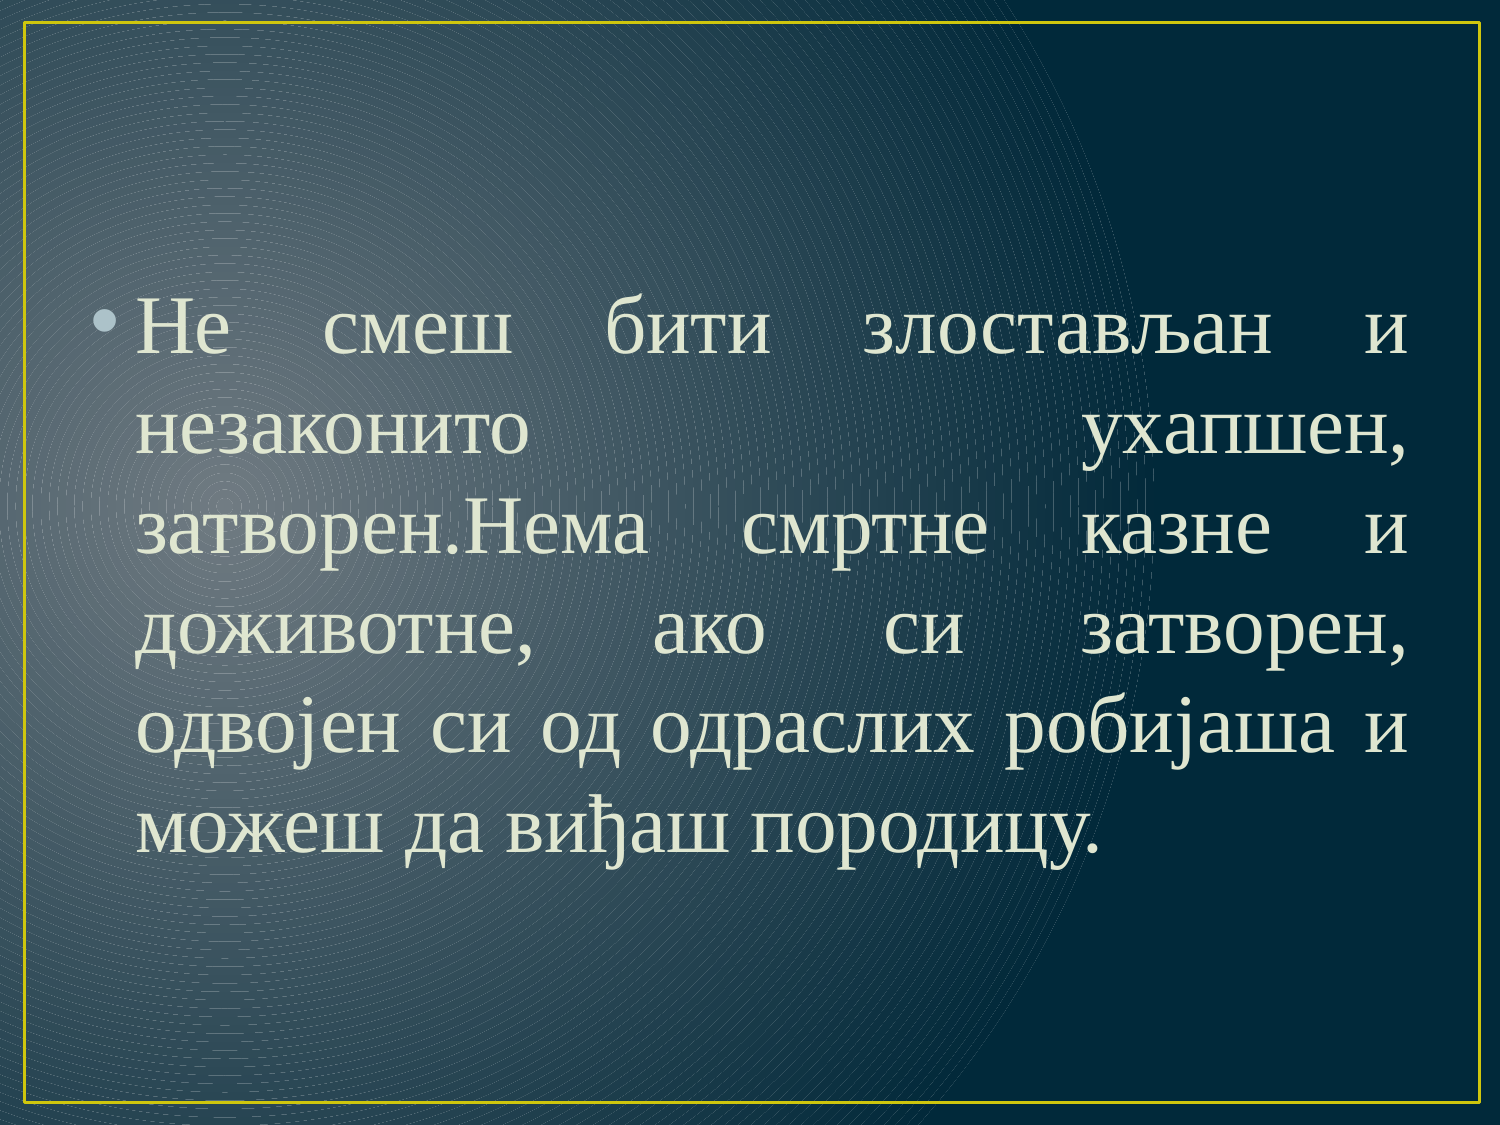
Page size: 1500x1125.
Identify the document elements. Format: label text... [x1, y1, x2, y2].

list Не смеш бити злостављан и незаконито ухапшен, затворен.Нема смртне казне и доживотне, ако си затворен, одвојен си од одраслих робијаша и можеш да виђаш породицу. [75, 262, 1425, 1005]
